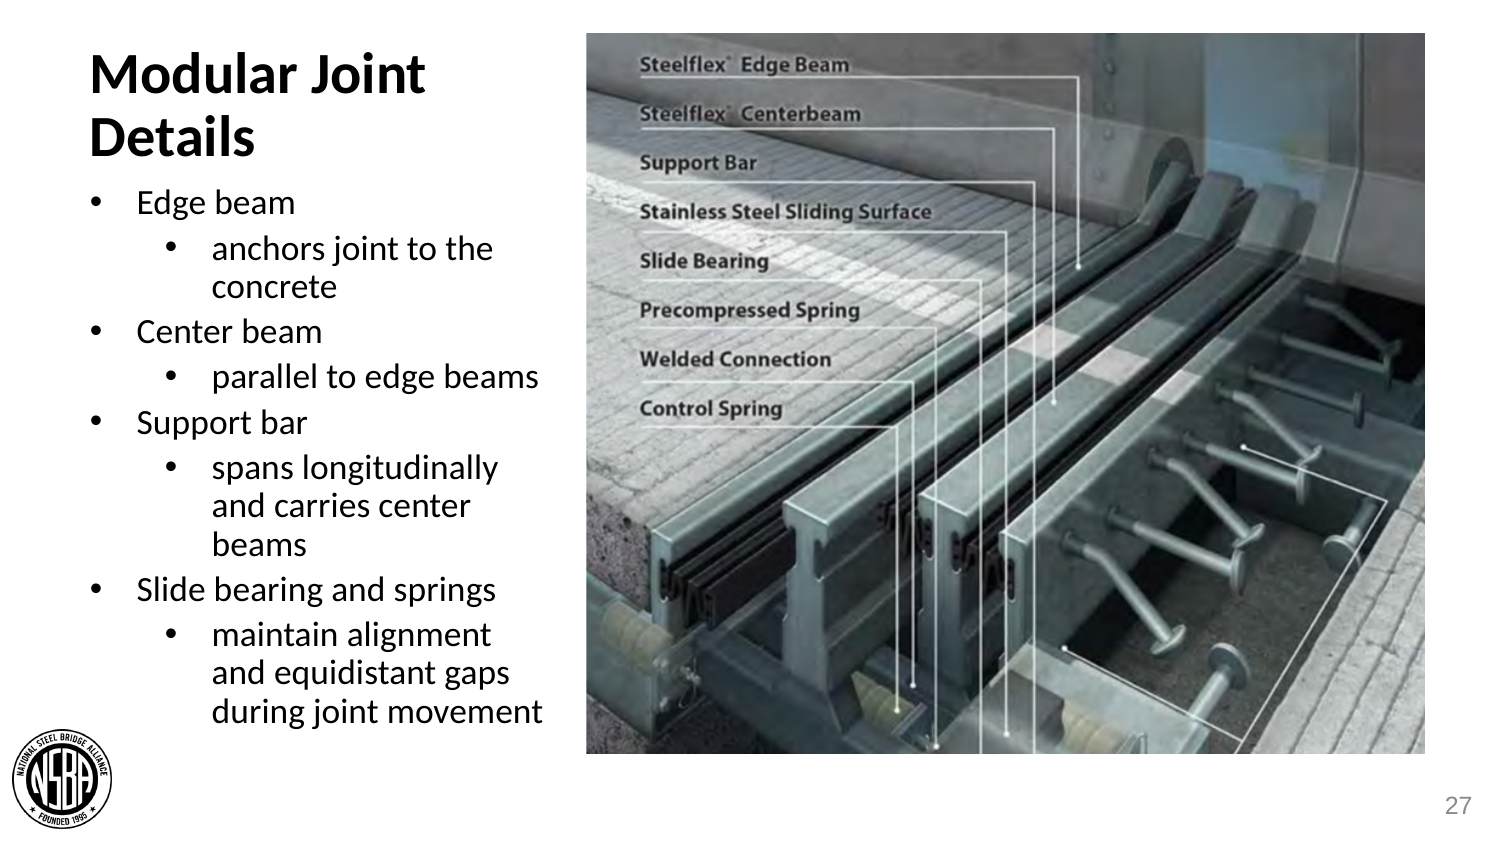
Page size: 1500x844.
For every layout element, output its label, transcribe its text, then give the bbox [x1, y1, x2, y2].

title Modular Joint Details [75, 33, 569, 176]
list Edge beam anchors joint to the concrete Center beam parallel to edge beams Support bar spans longitudinally and carries center beams Slide bearing and springs maintain alignment and equidistant gaps during joint movement [75, 176, 569, 754]
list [586, 33, 1426, 754]
slide_number 27 [1137, 782, 1488, 828]
picture [12, 729, 112, 829]
